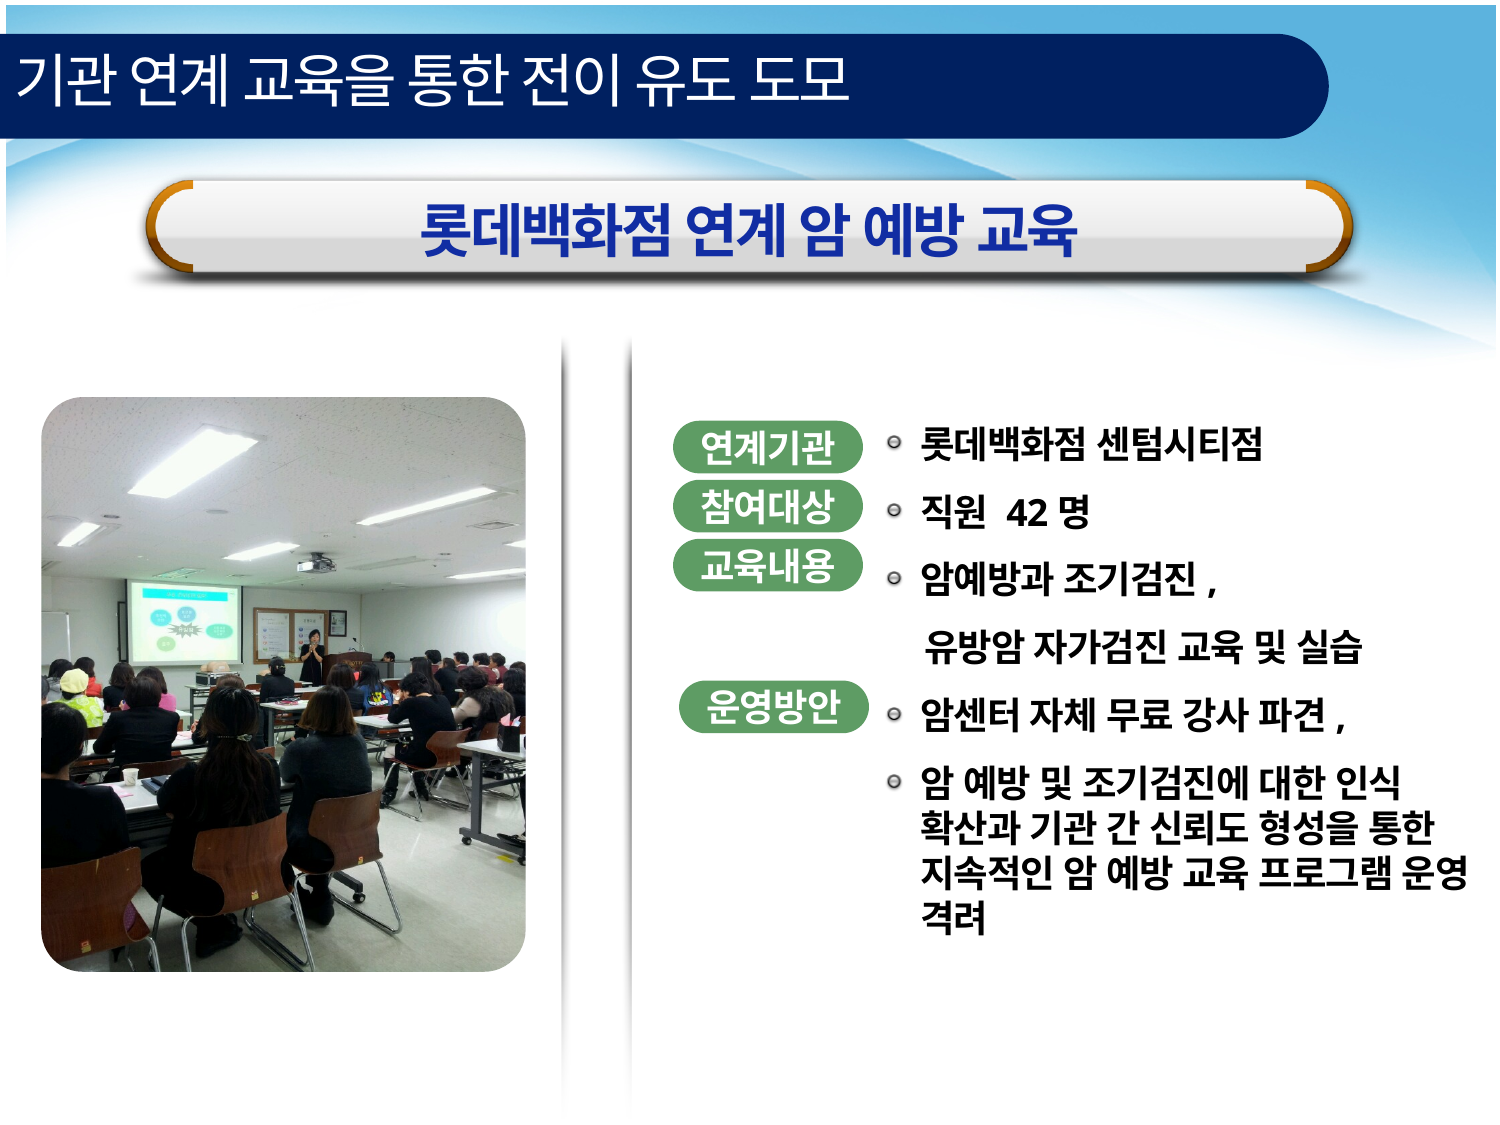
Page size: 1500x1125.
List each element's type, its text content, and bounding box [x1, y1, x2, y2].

text_box [0, 0, 1500, 75]
text_box 교육내용 [670, 536, 866, 594]
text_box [560, 334, 633, 1125]
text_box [0, 33, 1330, 139]
text_box 참여대상 [670, 477, 866, 535]
picture [0, 75, 1500, 1125]
text_box 연계기관 [670, 418, 866, 476]
text_box 운영방안 [676, 678, 872, 736]
text_box 롯데백화점 센텀시티점 직원 42명 암예방과 조기검진, 유방암 자가검진 교육 및 실습 암센터 자체 무료 강사 파견, 암 예방 및 조기검진에 대한 인식 확산과 기관 간 신뢰도 형성을 통한 지속적인 암 예방 교육 프로그램 운영 격려 [885, 420, 1500, 1077]
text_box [124, 170, 1376, 293]
